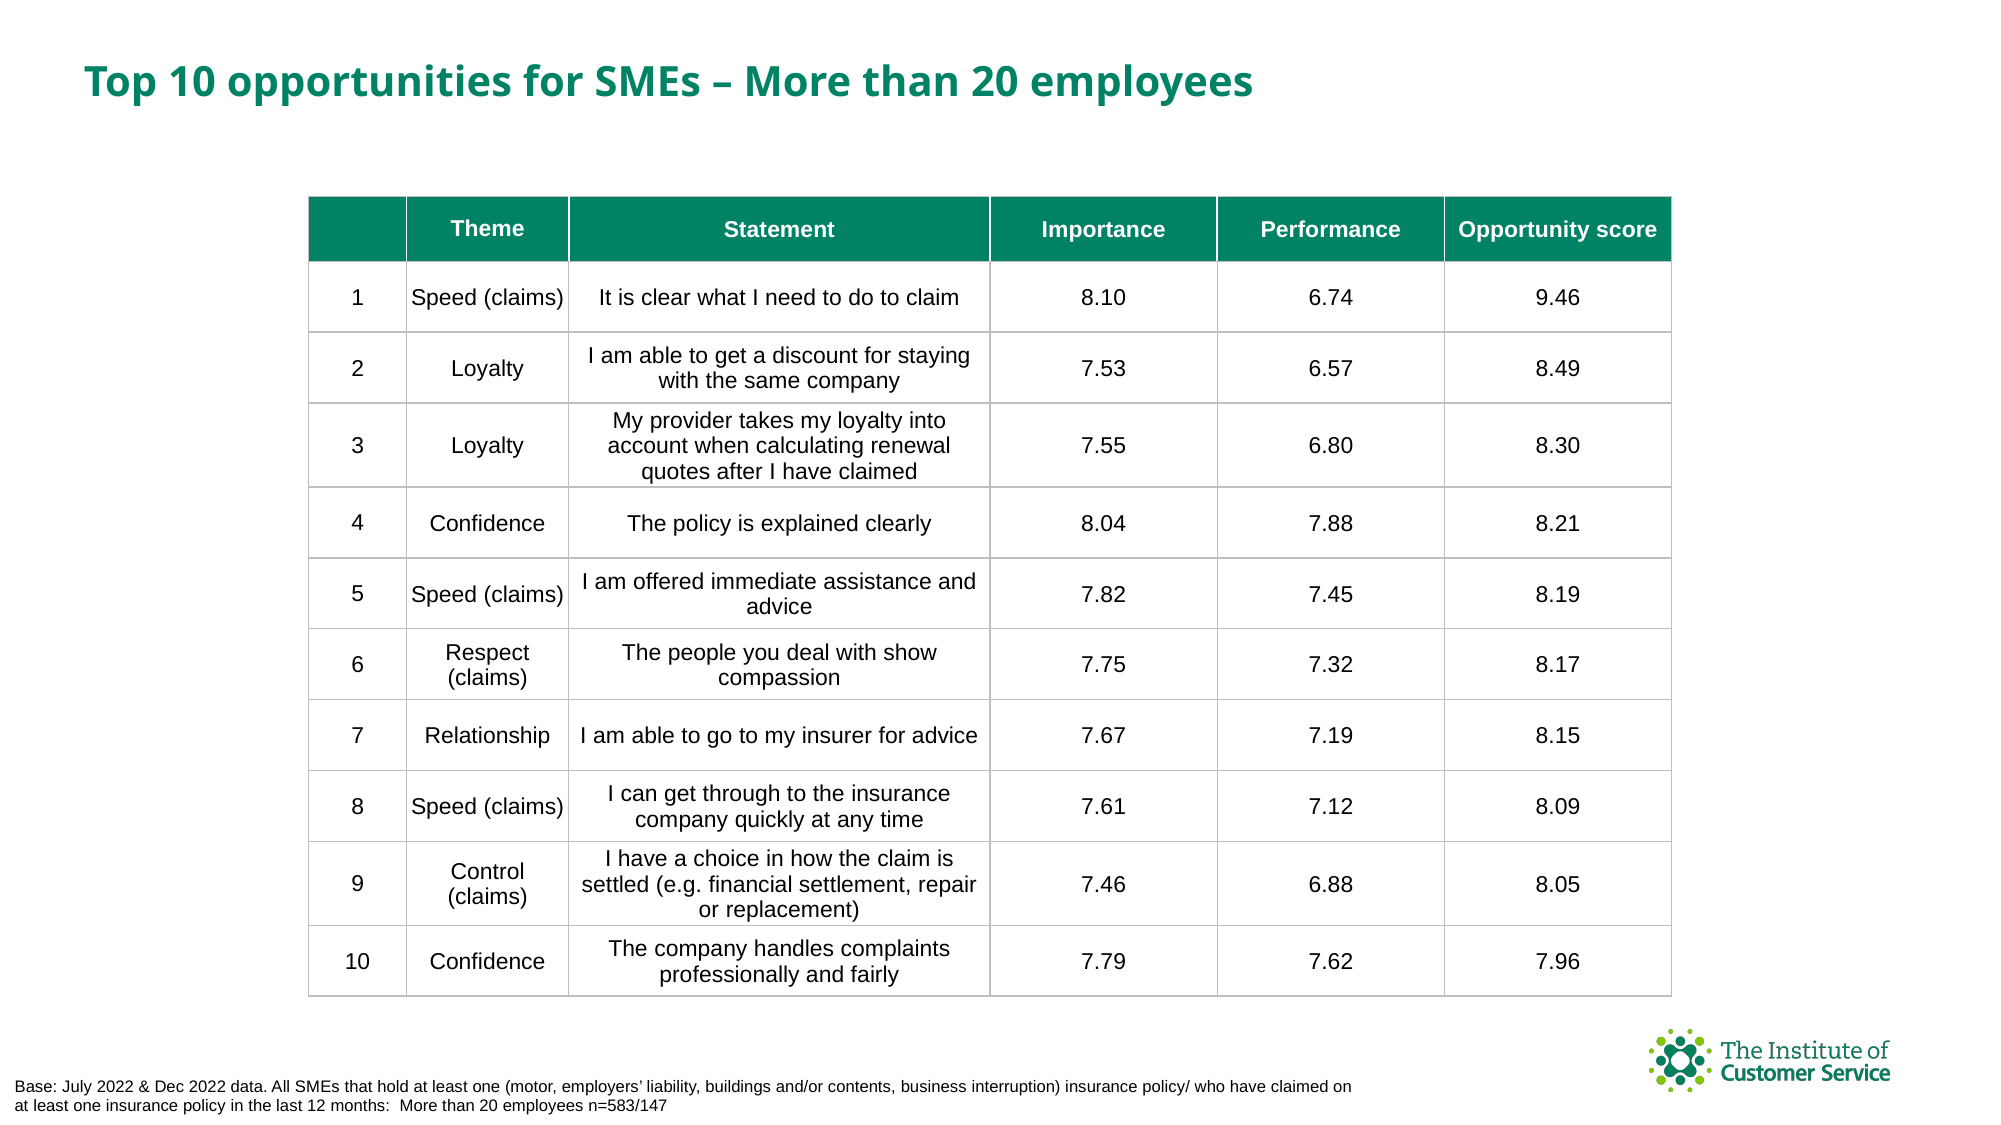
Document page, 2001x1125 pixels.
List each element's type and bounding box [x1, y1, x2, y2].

table_cell [1445, 488, 1671, 557]
table_cell [569, 262, 989, 331]
table_cell [1218, 559, 1444, 628]
table_cell [407, 488, 568, 557]
table_cell [309, 404, 406, 486]
table_cell [1218, 700, 1444, 770]
table_cell [309, 842, 406, 925]
table_cell [991, 700, 1217, 770]
table_cell [407, 771, 568, 841]
table_cell [991, 559, 1217, 628]
table_cell [991, 333, 1217, 402]
table_cell [309, 926, 406, 995]
table_cell [991, 842, 1217, 925]
text_box [69, 47, 1912, 113]
table_cell [1445, 629, 1671, 699]
table_cell [1218, 404, 1444, 486]
table_cell [407, 842, 568, 925]
table_cell [309, 262, 406, 331]
table_cell [569, 488, 989, 557]
table_header [407, 197, 568, 261]
table_cell [1218, 842, 1444, 925]
table_cell [991, 262, 1217, 331]
table_cell [569, 404, 989, 486]
text_box [0, 1067, 1385, 1125]
table_header [309, 197, 406, 261]
table_cell [407, 404, 568, 486]
table_cell [309, 488, 406, 557]
table_cell [1218, 333, 1444, 402]
table_cell [991, 404, 1217, 486]
table_cell [1218, 926, 1444, 995]
table_cell [991, 771, 1217, 841]
table_cell [569, 559, 989, 628]
table_cell [407, 926, 568, 995]
table_cell [569, 333, 989, 402]
table_cell [569, 771, 989, 841]
table_cell [1445, 842, 1671, 925]
table_cell [1445, 333, 1671, 402]
table_header [570, 197, 989, 261]
table_cell [991, 629, 1217, 699]
table_cell [309, 771, 406, 841]
table_cell [407, 262, 568, 331]
table_cell [309, 700, 406, 770]
table_cell [569, 700, 989, 770]
table_cell [1445, 404, 1671, 486]
table_cell [991, 488, 1217, 557]
table_header [1445, 197, 1671, 261]
table_cell [1218, 771, 1444, 841]
table_cell [569, 842, 989, 925]
table_cell [1218, 262, 1444, 331]
table_cell [309, 333, 406, 402]
table_cell [1445, 771, 1671, 841]
table_cell [1218, 488, 1444, 557]
table_cell [1218, 629, 1444, 699]
table_cell [407, 629, 568, 699]
table_cell [407, 559, 568, 628]
table_cell [1445, 700, 1671, 770]
table_cell [309, 559, 406, 628]
table_cell [407, 700, 568, 770]
table_header [991, 197, 1216, 261]
table_cell [407, 333, 568, 402]
table_cell [1445, 262, 1671, 331]
table_cell [1445, 926, 1671, 995]
table_cell [1445, 559, 1671, 628]
picture [1649, 1029, 1890, 1092]
table_header [1218, 197, 1444, 261]
table_cell [569, 926, 989, 995]
table_cell [991, 926, 1217, 995]
table_cell [309, 629, 406, 699]
table_cell [569, 629, 989, 699]
